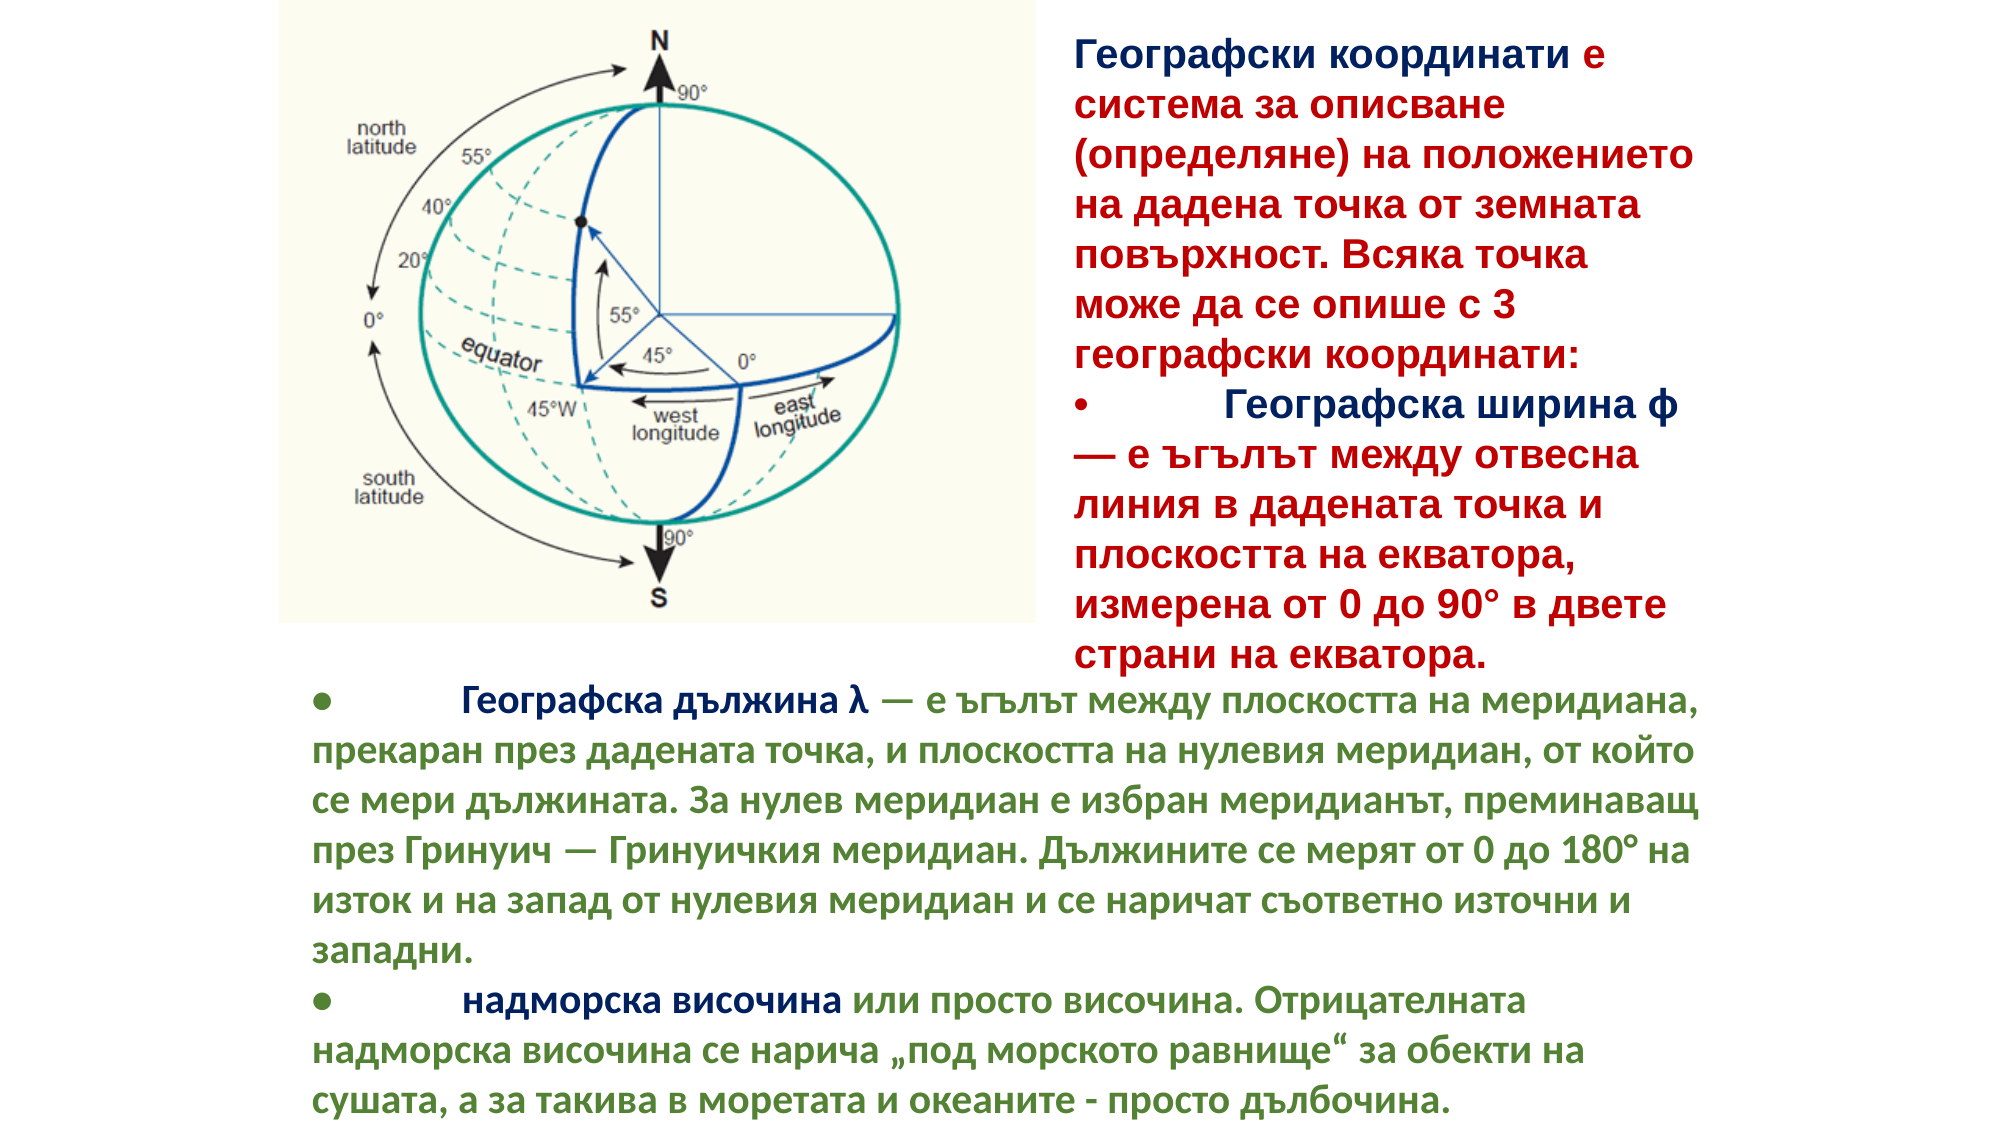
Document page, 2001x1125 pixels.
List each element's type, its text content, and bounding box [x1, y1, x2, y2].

picture [279, 0, 1036, 623]
text_box • Географска дължина λ — е ъгълът между плоскостта на меридиана, прекаран през дадената точка, и плоскостта на нулевия меридиан, от който се мери дължината. За нулев меридиан е избран меридианът, преминаващ през Гринуич — Гринуичкия меридиан. Дължините се мерят от 0 до 180° на изток и на запад от нулевия меридиан и се наричат съответно източни и западни. • надморска височина или просто височина. Отрицателната надморска височина се нарича „под морското равнище“ за обекти на сушата, а за такива в моретата и океаните - просто дълбочина. [297, 664, 1715, 1125]
text_box Географски координати е система за описване (определяне) на положението на дадена точка от земната повърхност. Всяка точка може да се опише с 3 географски координати: • Географска ширина ϕ — е ъгълът между отвесна линия в дадената точка и плоскостта на екватора, измерена от 0 до 90° в двете страни на екватора. [1059, 19, 1715, 684]
